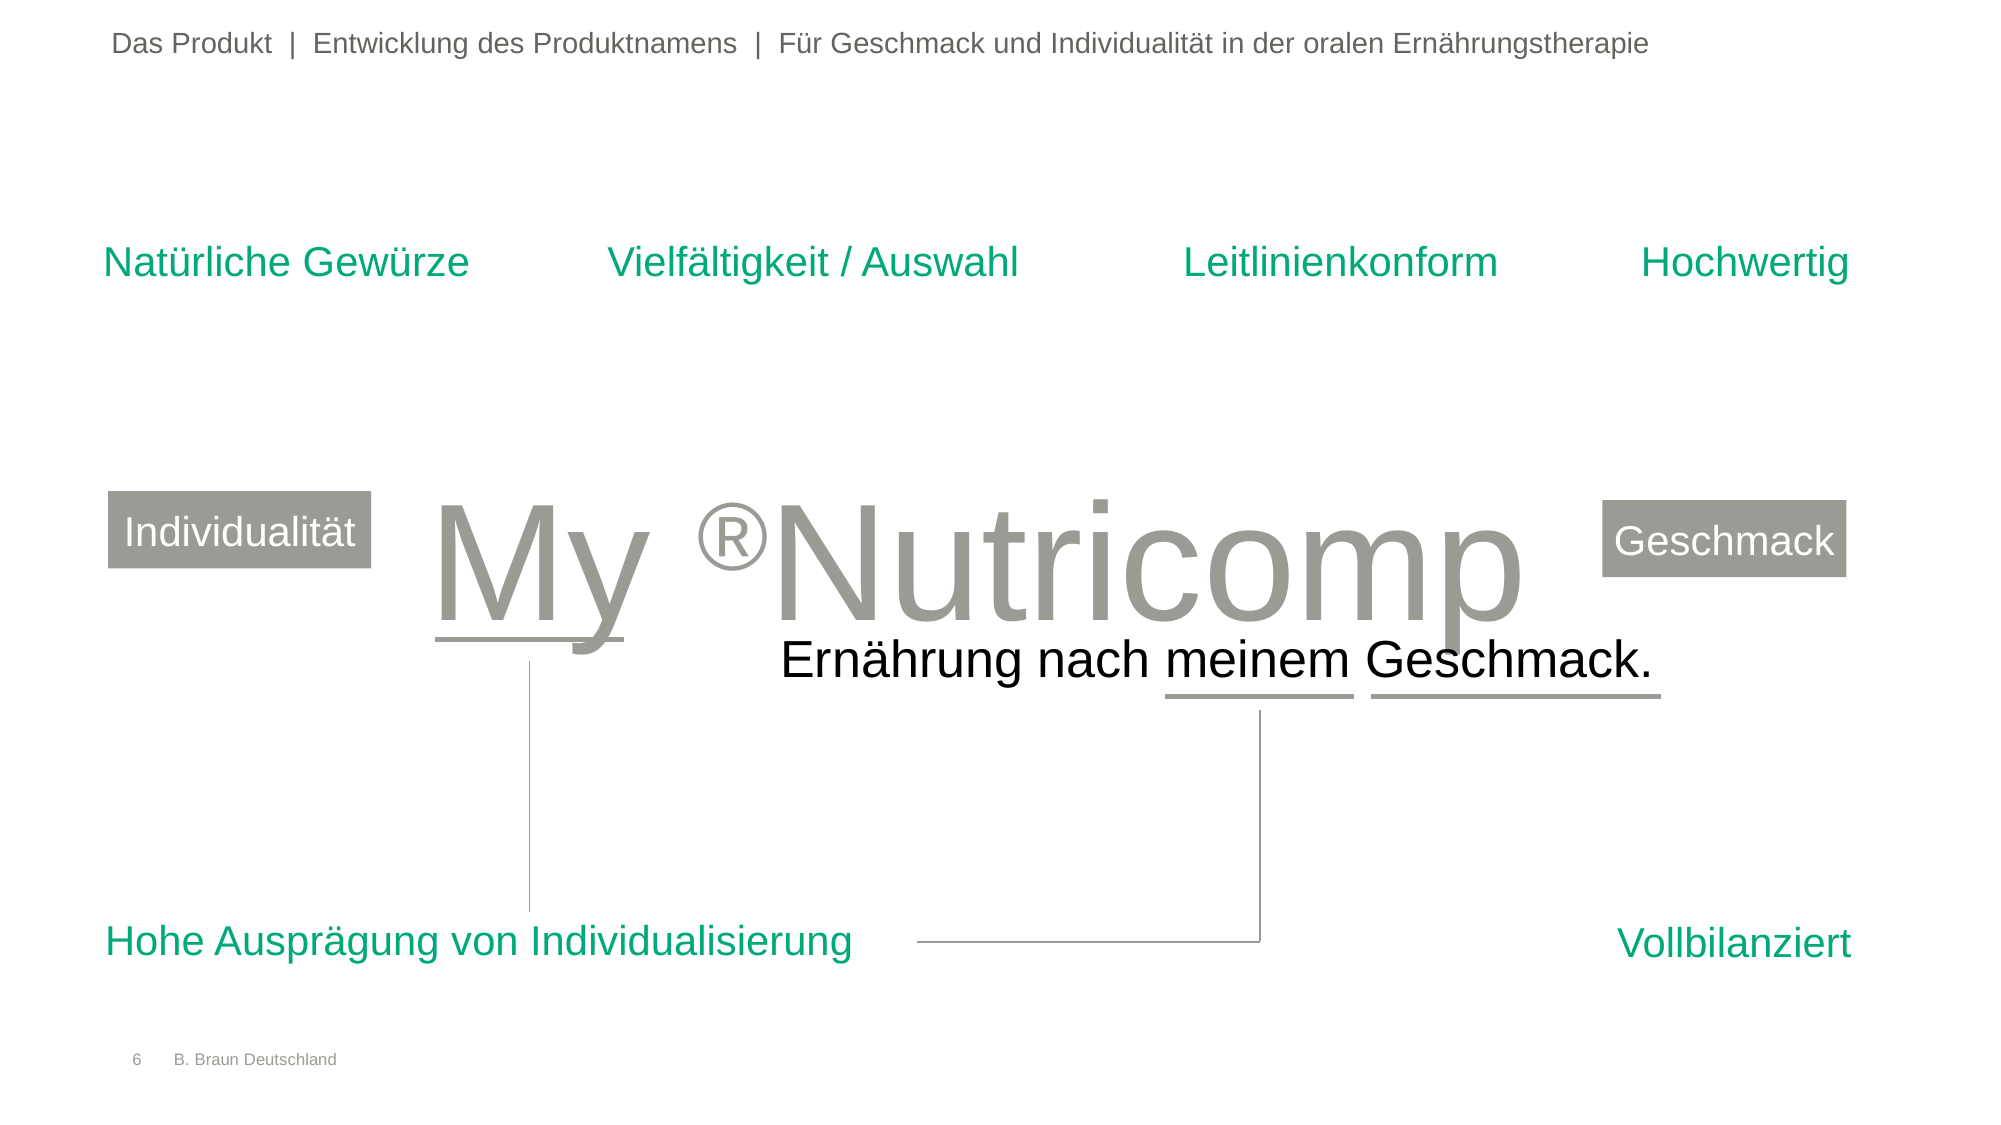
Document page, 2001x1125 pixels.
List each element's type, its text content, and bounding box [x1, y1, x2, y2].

text_box Hochwertig [1626, 227, 2000, 292]
text_box My ®Nutricomp [0, 380, 1979, 676]
text_box Natürliche Gewürze [88, 227, 505, 292]
text_box Vollbilanziert [1602, 908, 2000, 974]
text_box Ernährung nach meinem Geschmack. [765, 617, 1882, 696]
text_box Das Produkt | Entwicklung des Produktnamens | Für Geschmack und Individualität in der oralen Ernährungstherapie [88, 17, 1851, 67]
text_box Individualität [108, 491, 372, 569]
text_box Leitlinienkonform [1168, 227, 1585, 293]
text_box Geschmack [1602, 500, 1847, 578]
text_box Vielfältigkeit / Auswahl [592, 227, 1105, 292]
text_box Hohe Ausprägung von Individualisierung [90, 906, 971, 971]
